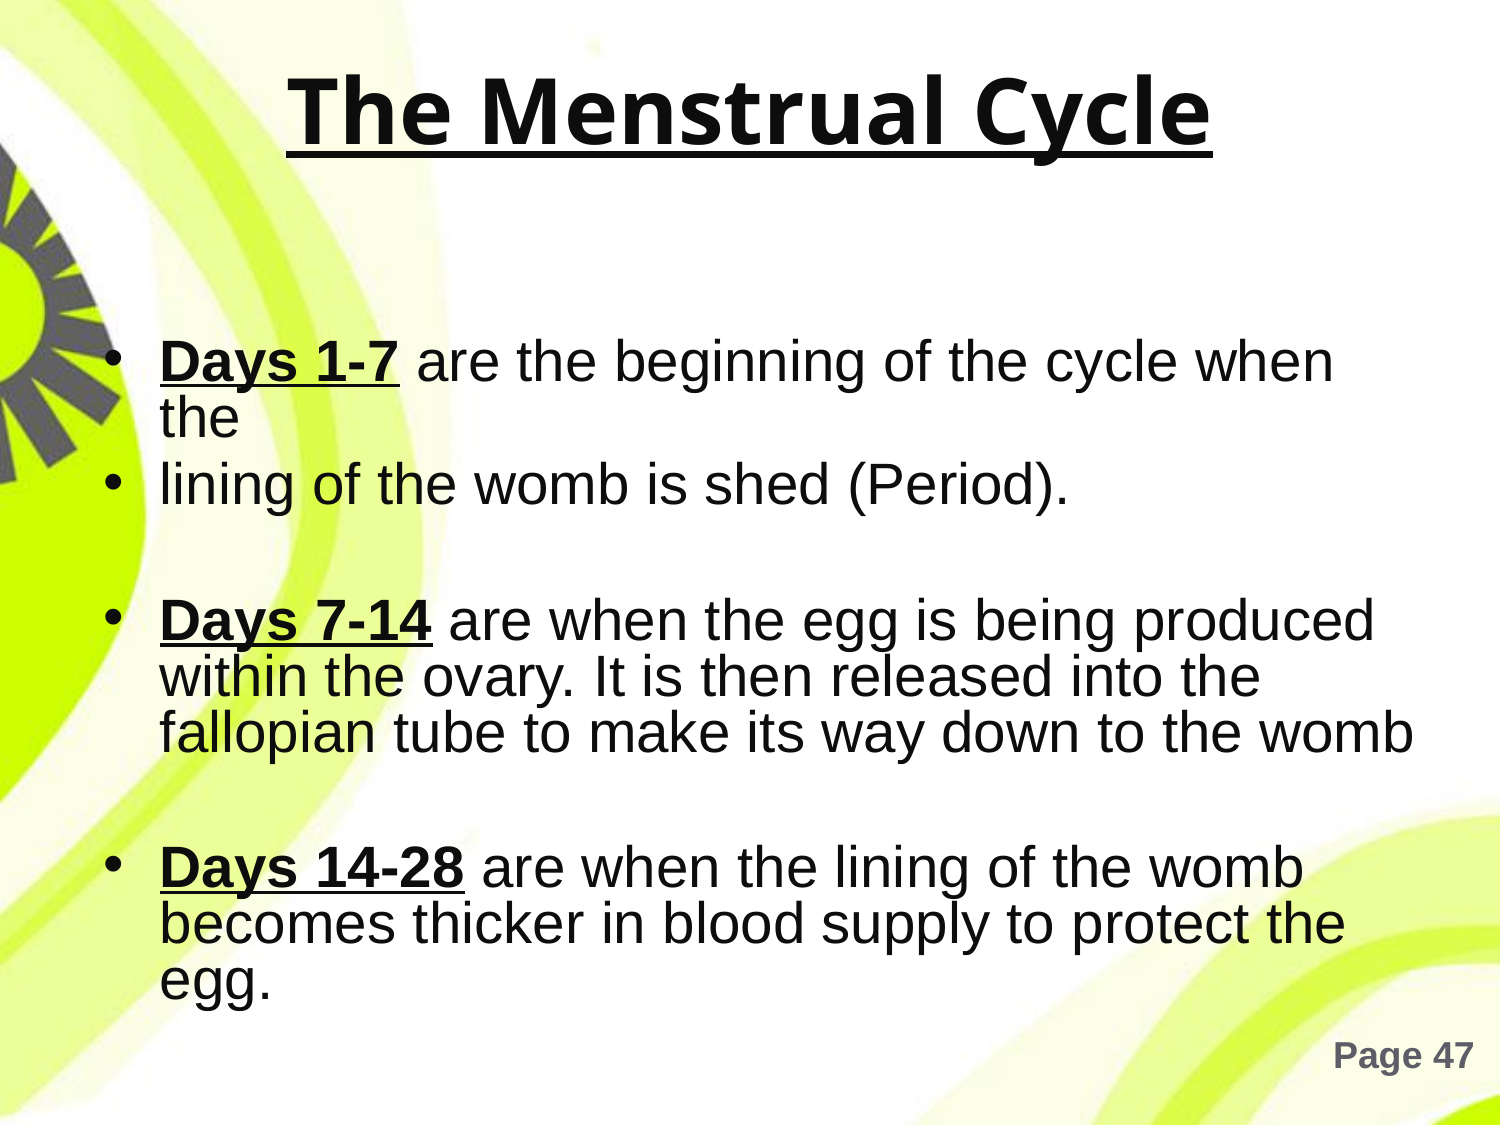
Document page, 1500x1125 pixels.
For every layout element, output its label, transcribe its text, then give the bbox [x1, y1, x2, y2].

list Days 1-7 are the beginning of the cycle when the lining of the womb is shed (Period). Days 7-14 are when the egg is being produced within the ovary. It is then released into the fallopian tube to make its way down to the womb Days 14-28 are when the lining of the womb becomes thicker in blood supply to protect the egg. [88, 267, 1439, 1045]
title The Menstrual Cycle [75, 45, 1425, 233]
picture [0, 0, 1500, 1125]
